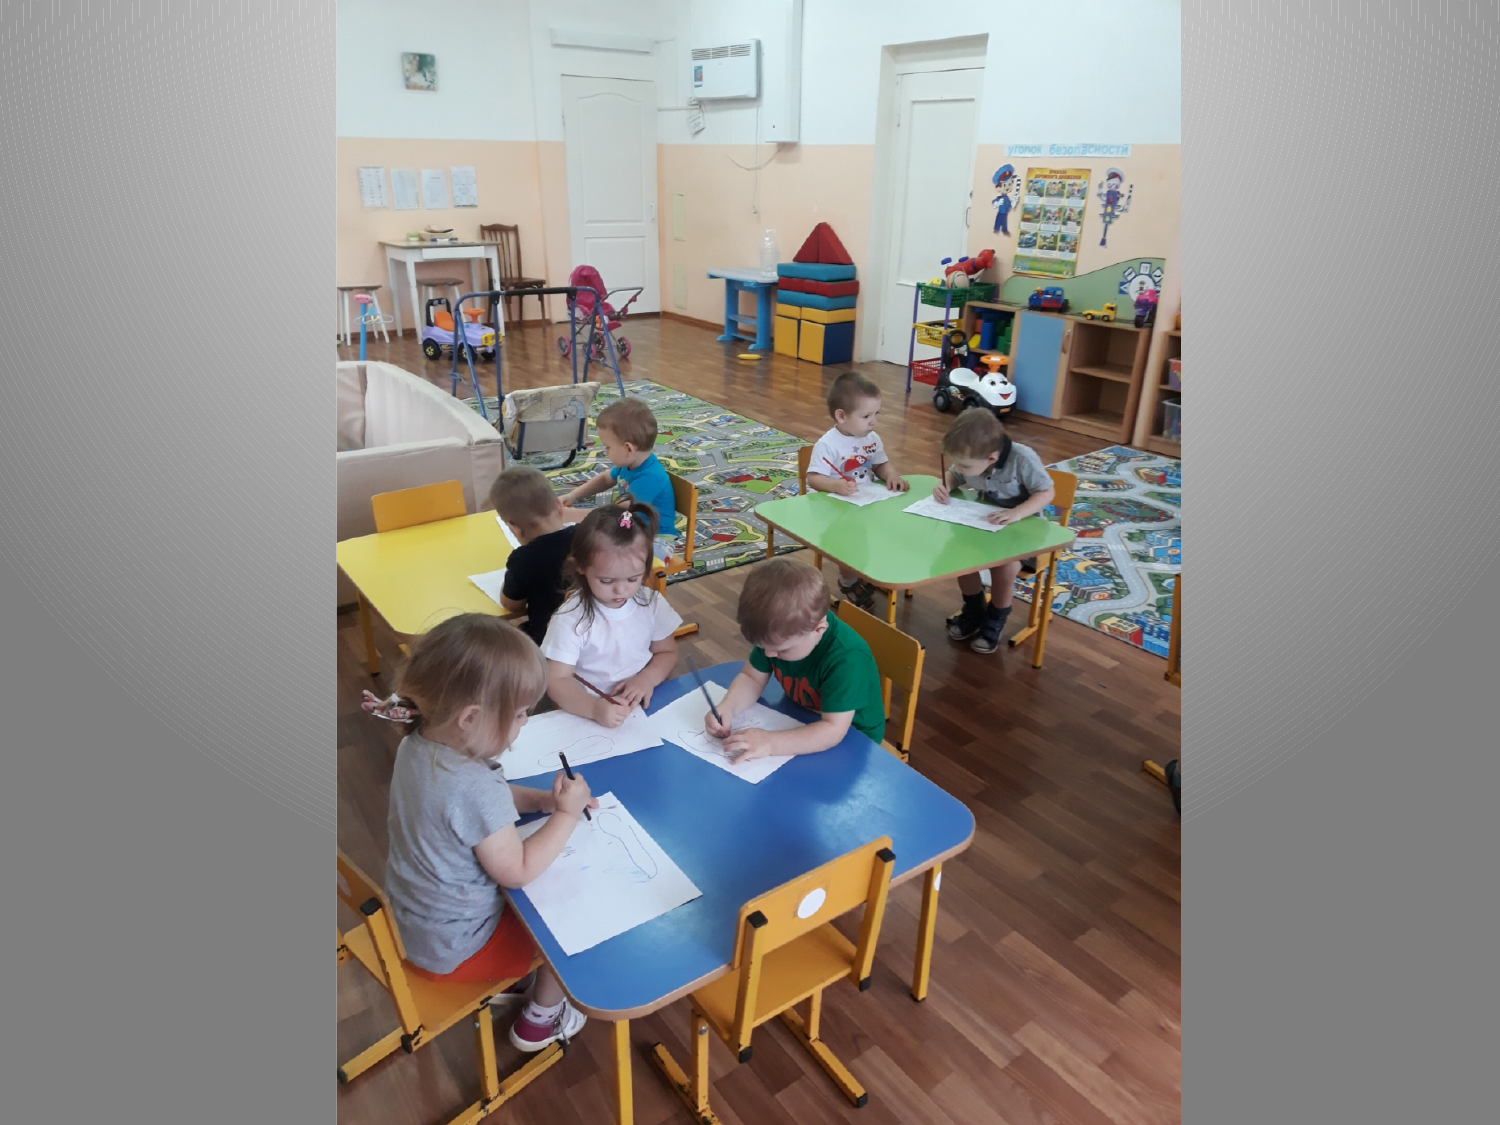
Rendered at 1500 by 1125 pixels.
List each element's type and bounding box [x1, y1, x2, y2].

picture [195, 1, 1322, 1124]
